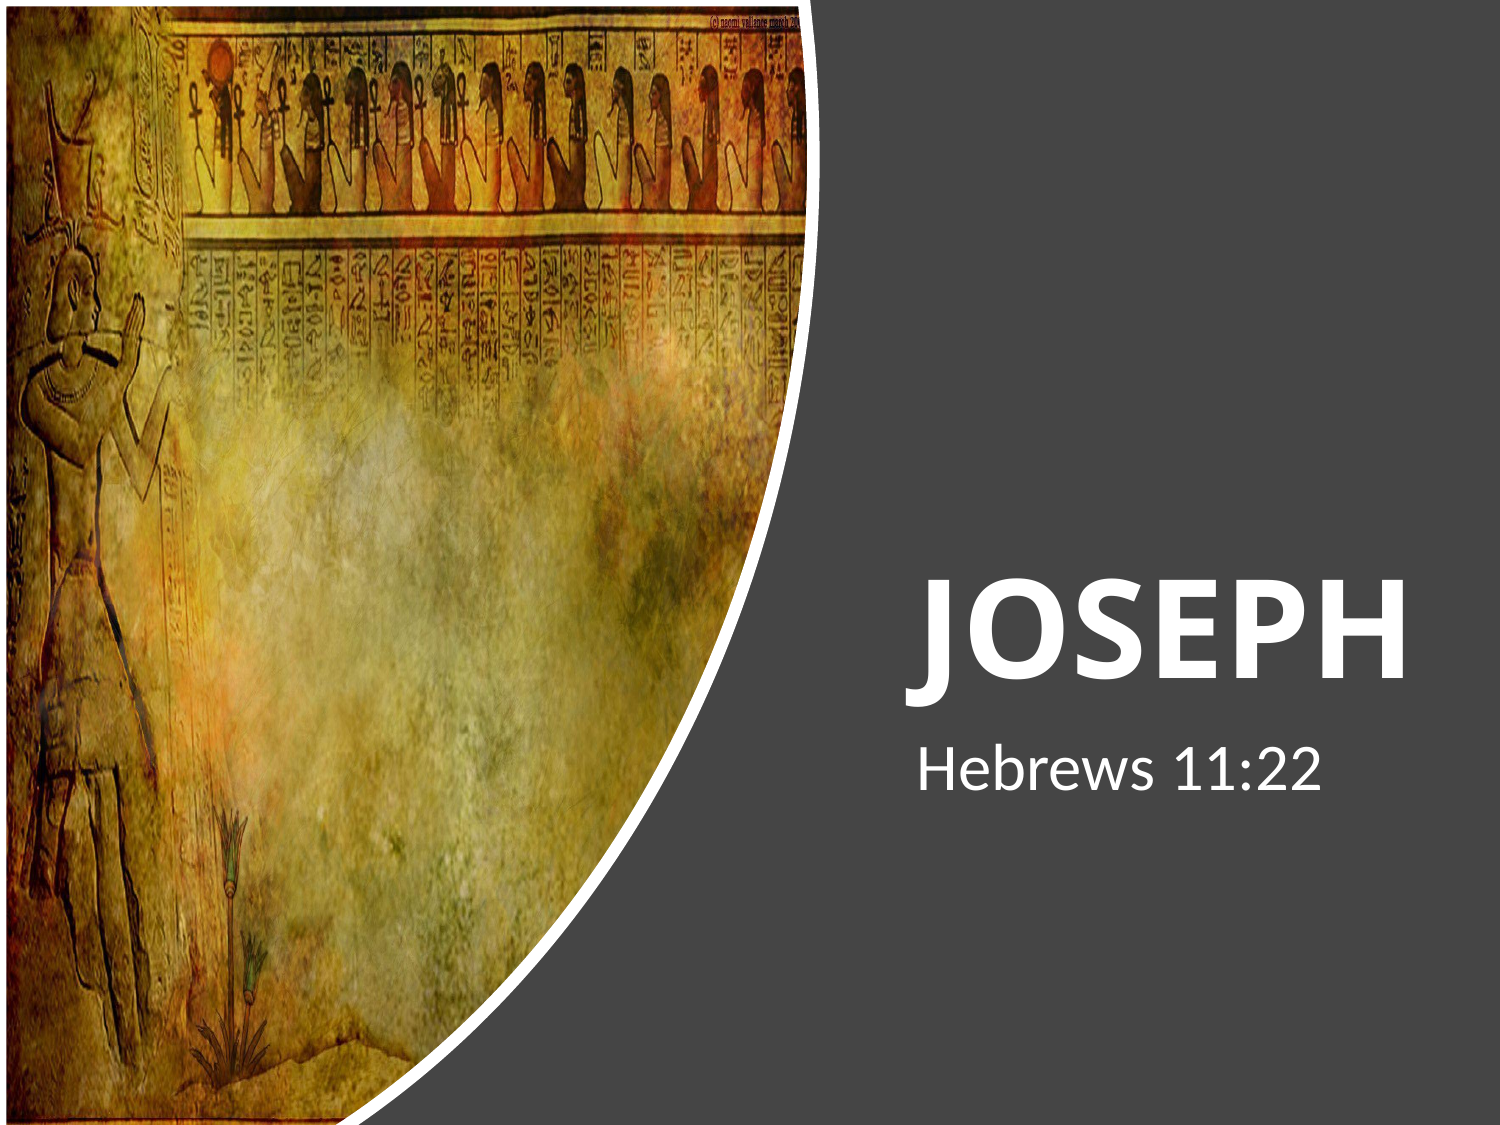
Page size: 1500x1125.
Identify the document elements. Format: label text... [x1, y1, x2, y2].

subtitle Hebrews 11:22 [901, 725, 1474, 867]
picture [0, 0, 814, 1125]
title JOSEPH [901, 360, 1474, 716]
